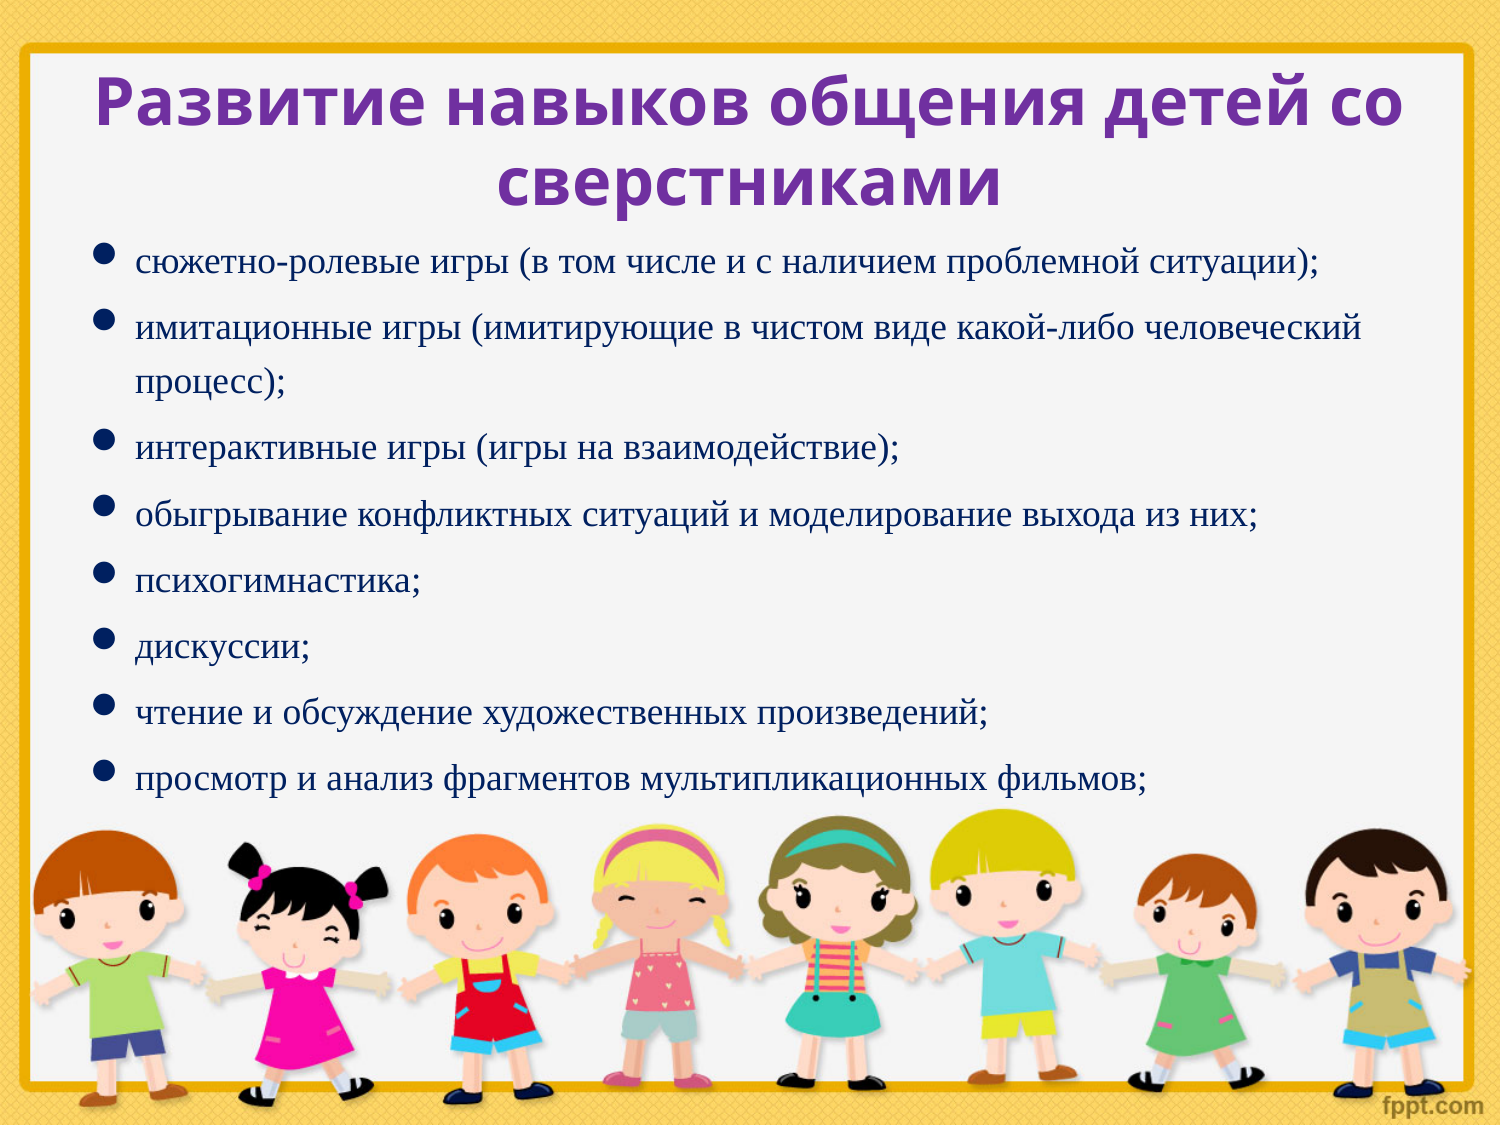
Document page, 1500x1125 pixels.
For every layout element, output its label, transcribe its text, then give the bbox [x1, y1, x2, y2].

list сюжетно-ролевые игры (в том числе и с наличием проблемной ситуации); имитационные игры (имитирующие в чистом виде какой-либо человеческий процесс); интерактивные игры (игры на взаимодействие); обыгрывание конфликтных ситуаций и моделирование выхода из них; психогимнастика; дискуссии; чтение и обсуждение художественных произведений; просмотр и анализ фрагментов мультипликационных фильмов; [74, 219, 1426, 1006]
title Развитие навыков общения детей со сверстниками [74, 44, 1426, 219]
picture [0, 0, 1500, 1125]
